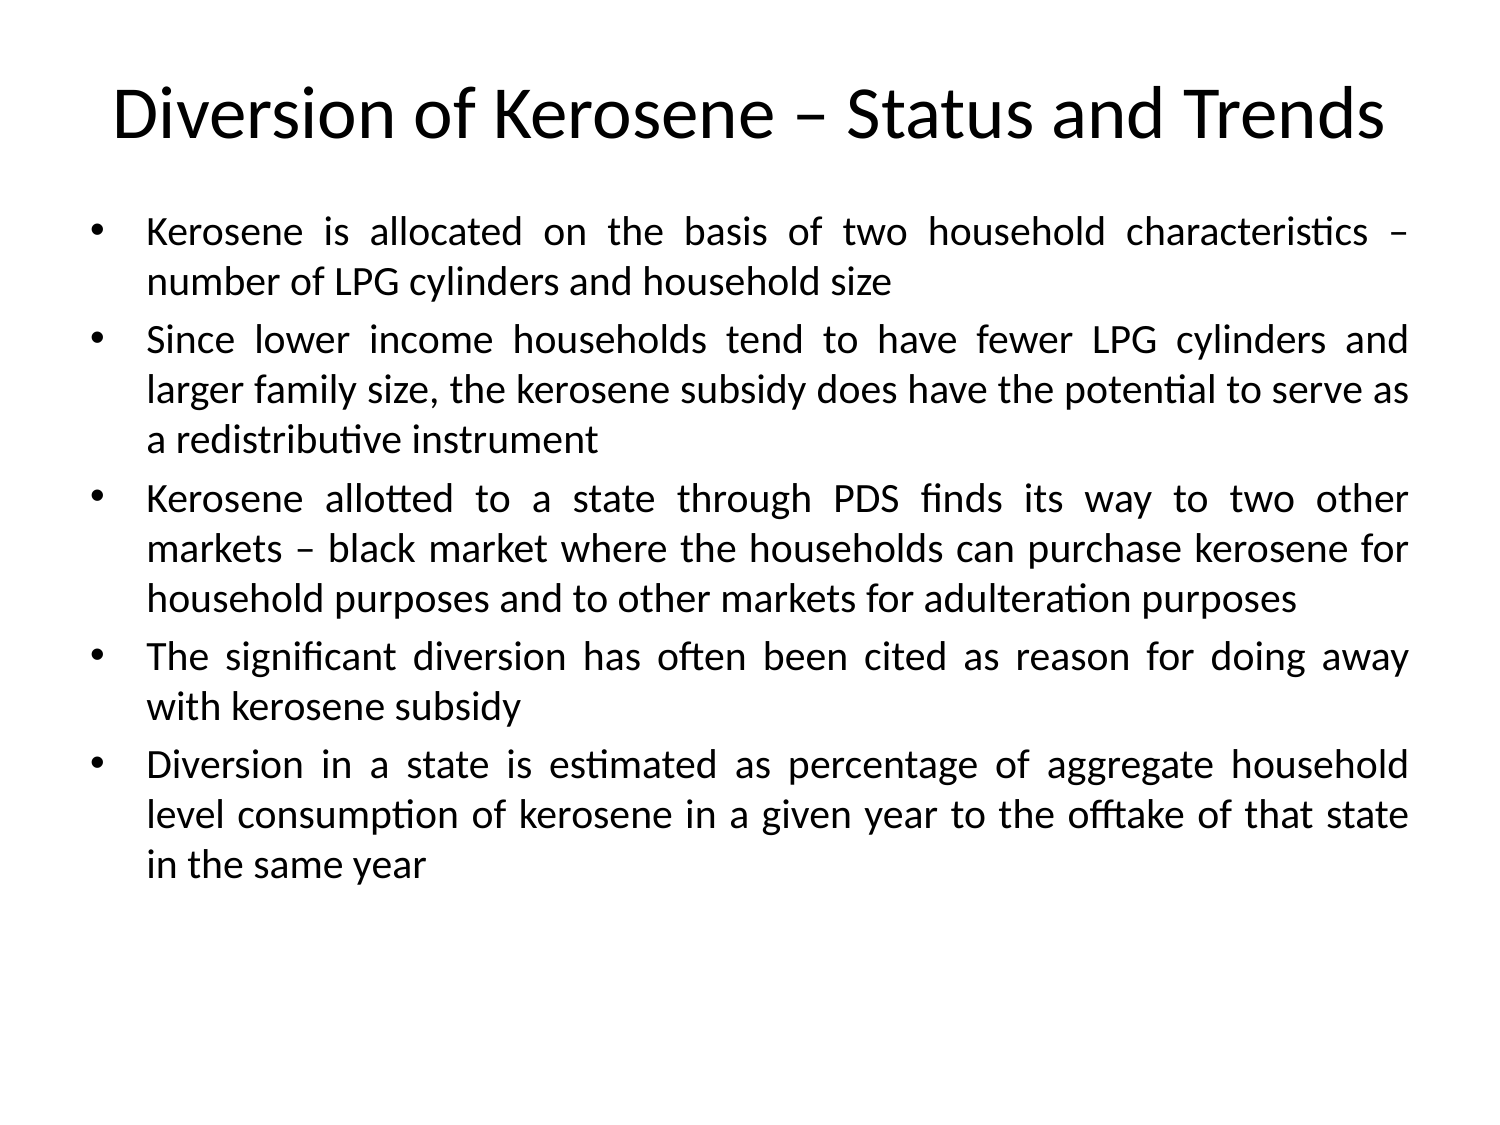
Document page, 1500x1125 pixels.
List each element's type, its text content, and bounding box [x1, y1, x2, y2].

title Diversion of Kerosene – Status and Trends [75, 45, 1425, 173]
list Kerosene is allocated on the basis of two household characteristics – number of LPG cylinders and household size Since lower income households tend to have fewer LPG cylinders and larger family size, the kerosene subsidy does have the potential to serve as a redistributive instrument Kerosene allotted to a state through PDS finds its way to two other markets – black market where the households can purchase kerosene for household purposes and to other markets for adulteration purposes The significant diversion has often been cited as reason for doing away with kerosene subsidy Diversion in a state is estimated as percentage of aggregate household level consumption of kerosene in a given year to the offtake of that state in the same year [75, 196, 1425, 1005]
